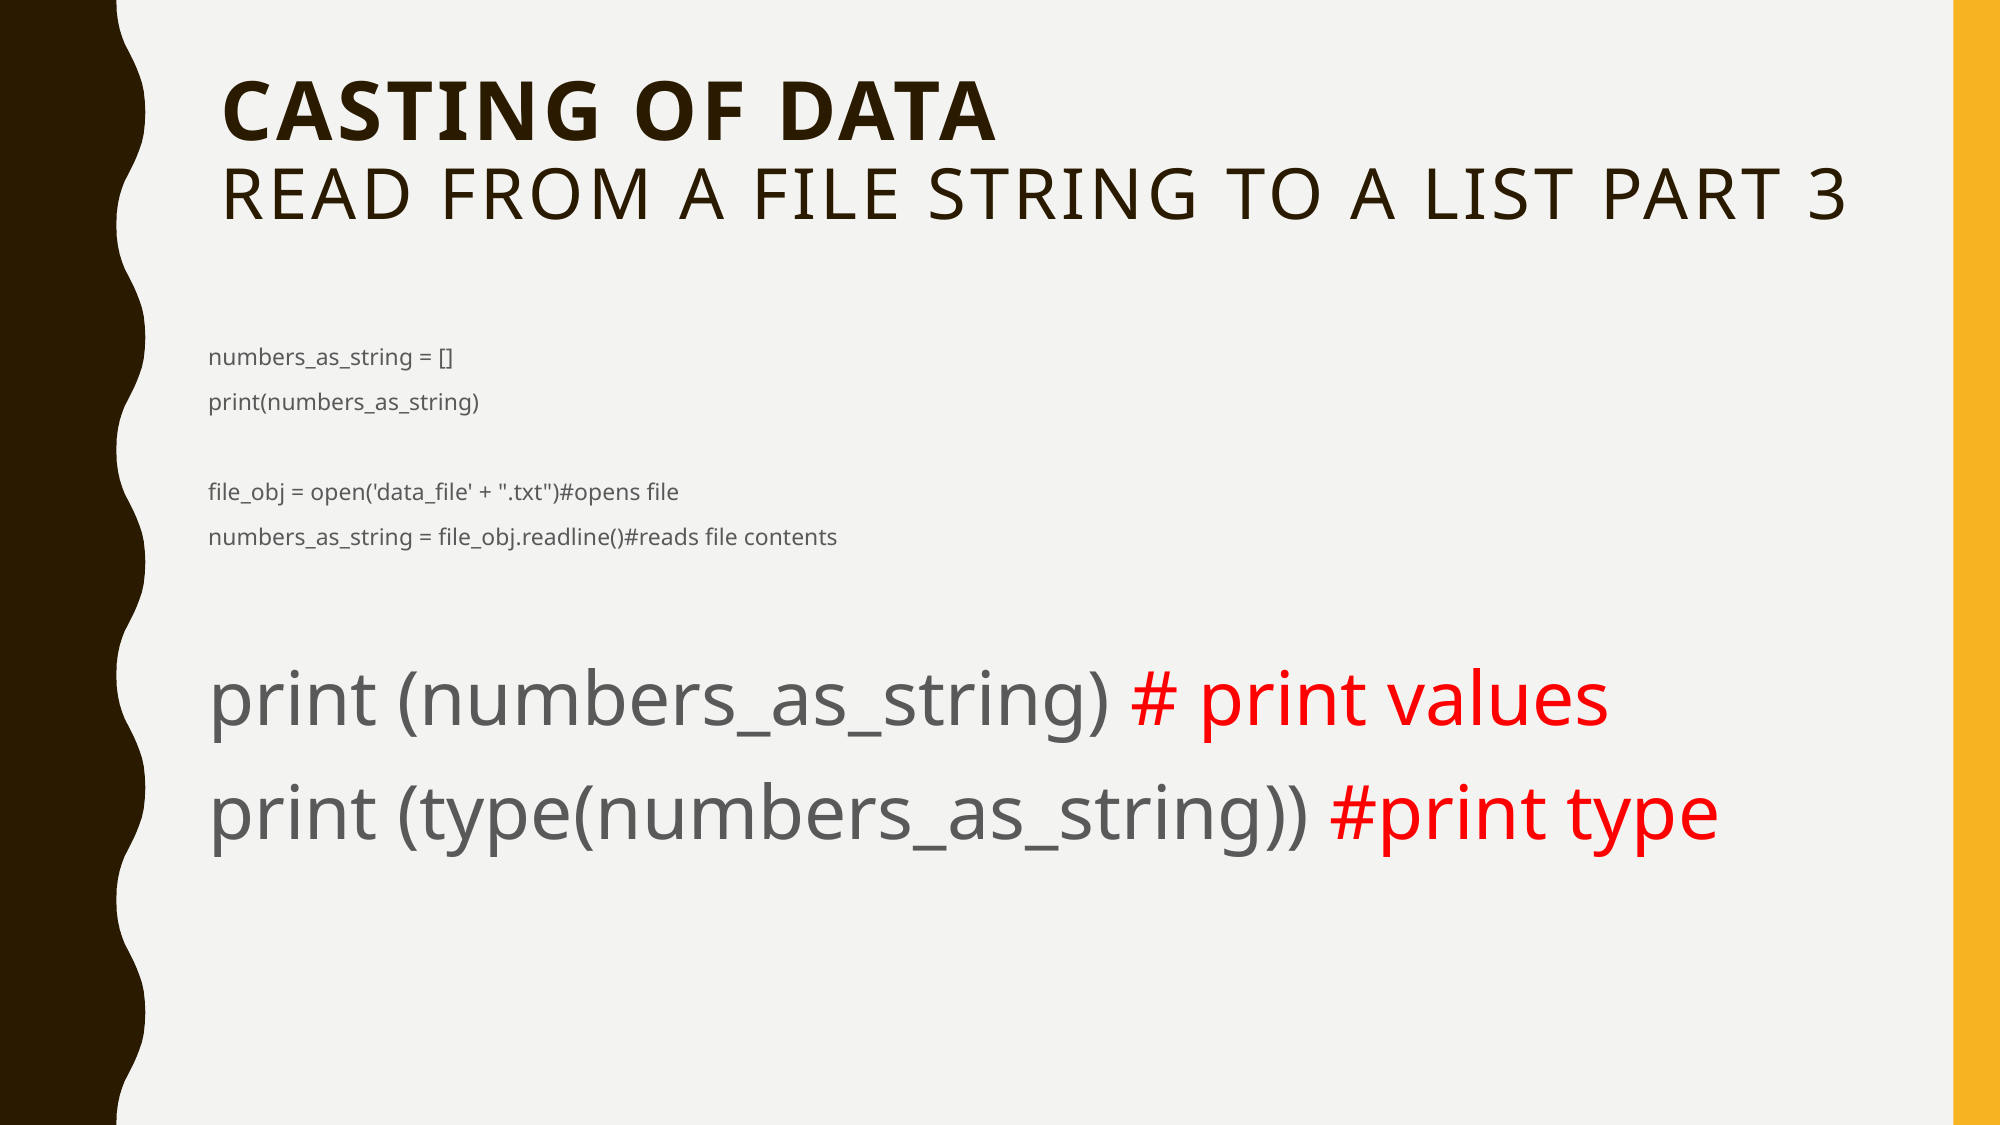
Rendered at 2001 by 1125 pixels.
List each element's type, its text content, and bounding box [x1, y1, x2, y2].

title Casting of data read from a file string to a list part 3 [205, 62, 1875, 308]
list numbers_as_string = [] print(numbers_as_string) file_obj = open('data_file' + ".txt")#opens file numbers_as_string = file_obj.readline()#reads file contents print (numbers_as_string) # print values print (type(numbers_as_string)) #print type [193, 332, 1863, 984]
